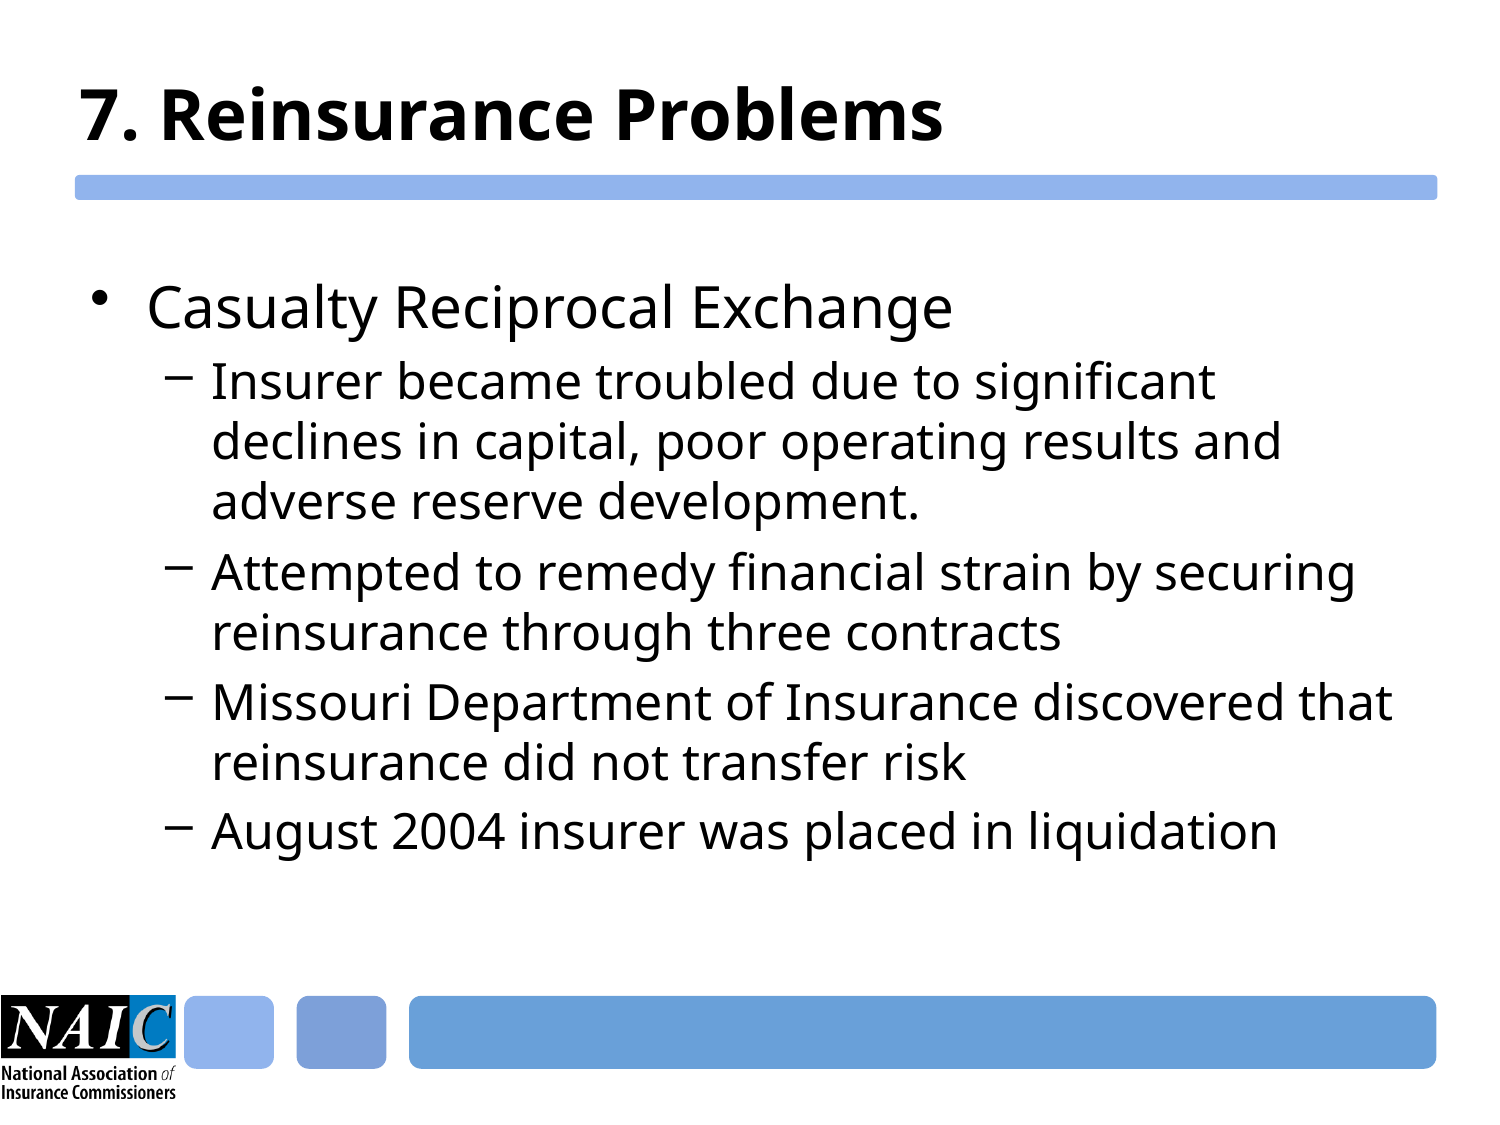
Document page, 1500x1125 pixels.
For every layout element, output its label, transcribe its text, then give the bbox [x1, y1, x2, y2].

picture [1, 995, 176, 1099]
title 7. Reinsurance Problems [64, 17, 1415, 206]
list Casualty Reciprocal Exchange Insurer became troubled due to significant declines in capital, poor operating results and adverse reserve development. Attempted to remedy financial strain by securing reinsurance through three contracts Missouri Department of Insurance discovered that reinsurance did not transfer risk August 2004 insurer was placed in liquidation [75, 262, 1425, 1005]
